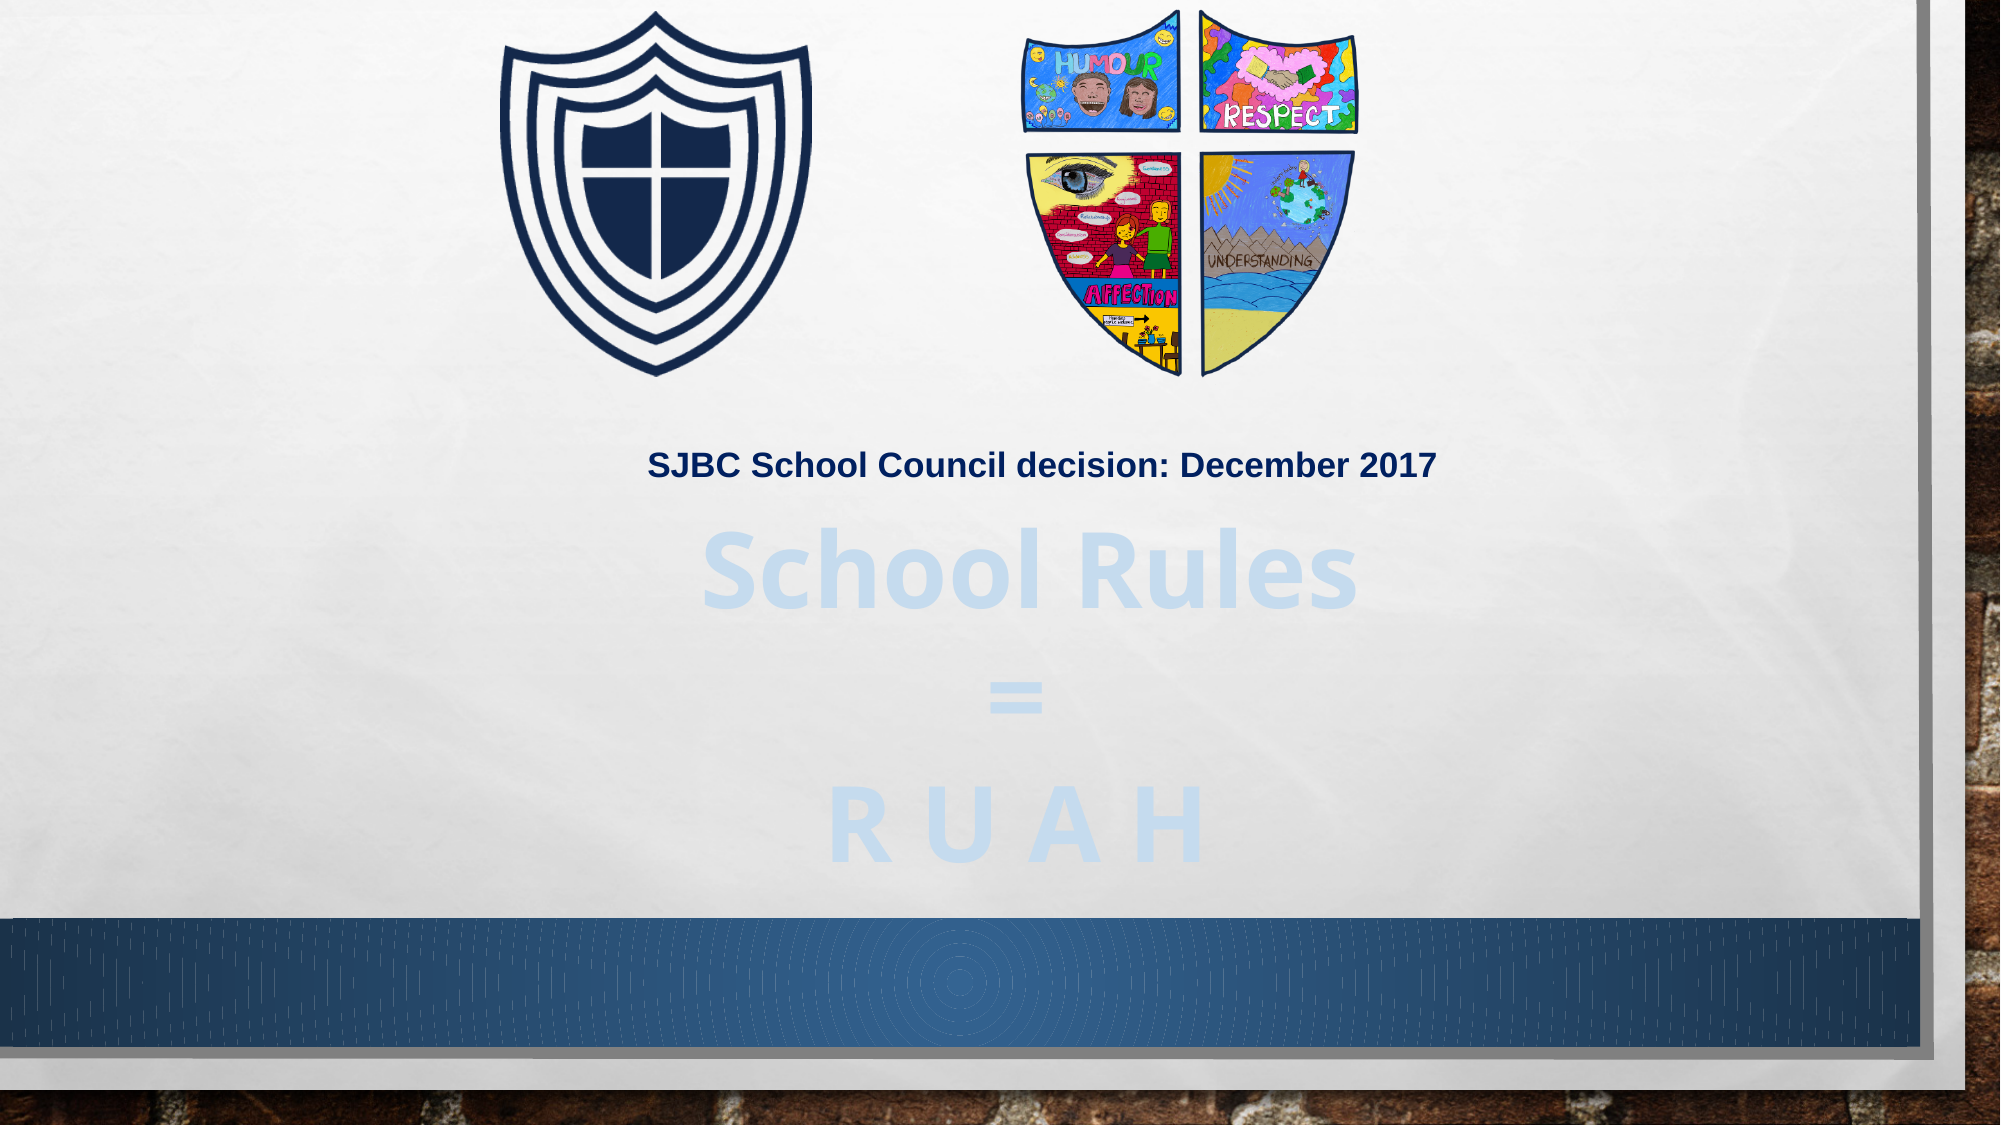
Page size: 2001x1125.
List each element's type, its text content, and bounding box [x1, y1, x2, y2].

picture [500, 11, 812, 377]
text_box School Rules = R U A H [686, 495, 1375, 892]
picture [955, 0, 1410, 424]
text_box SJBC School Council decision: December 2017 [614, 435, 1481, 492]
picture [0, 0, 2000, 1125]
